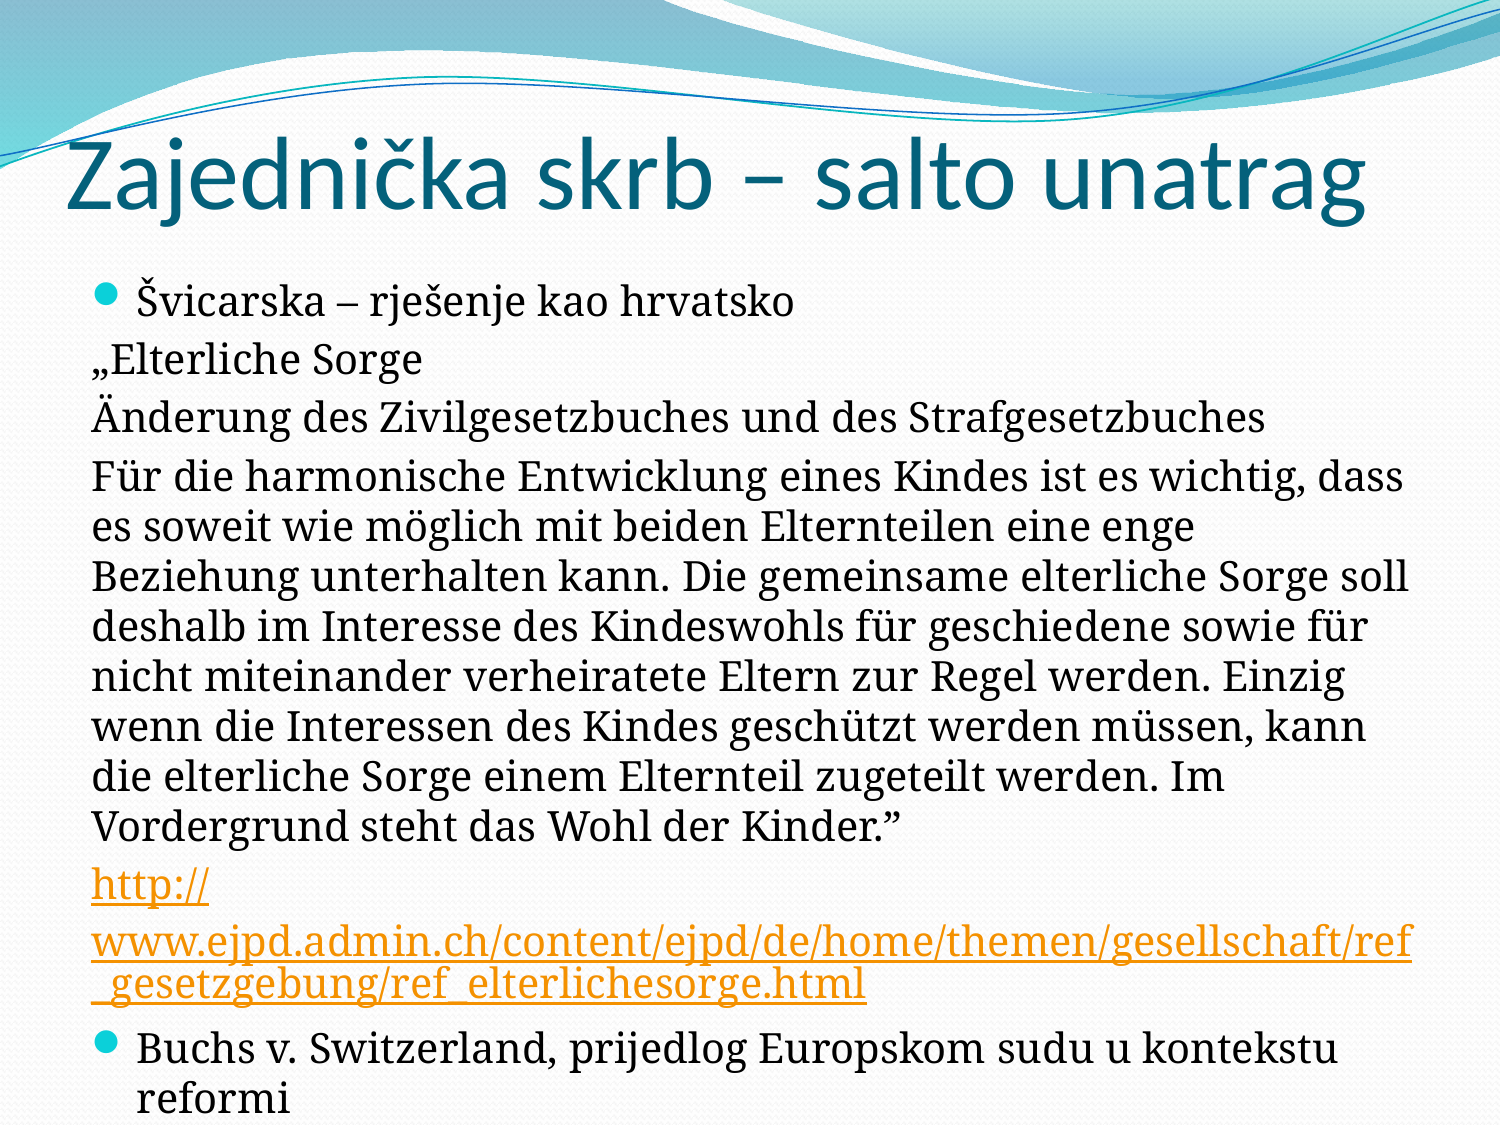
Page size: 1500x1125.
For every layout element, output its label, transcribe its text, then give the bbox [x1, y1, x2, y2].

list Švicarska – rješenje kao hrvatsko „Elterliche Sorge Änderung des Zivilgesetzbuches und des Strafgesetzbuches Für die harmonische Entwicklung eines Kindes ist es wichtig, dass es soweit wie möglich mit beiden Elternteilen eine enge Beziehung unterhalten kann. Die gemeinsame elterliche Sorge soll deshalb im Interesse des Kindeswohls für geschiedene sowie für nicht miteinander verheiratete Eltern zur Regel werden. Einzig wenn die Interessen des Kindes geschützt werden müssen, kann die elterliche Sorge einem Elternteil zugeteilt werden. Im Vordergrund steht das Wohl der Kinder.” http://www.ejpd.admin.ch/content/ejpd/de/home/themen/gesellschaft/ref_gesetzgebung/ref_elterlichesorge.html Buchs v. Switzerland, prijedlog Europskom sudu u kontekstu reformi [76, 267, 1427, 988]
title Zajednička skrb – salto unatrag [64, 42, 1415, 231]
